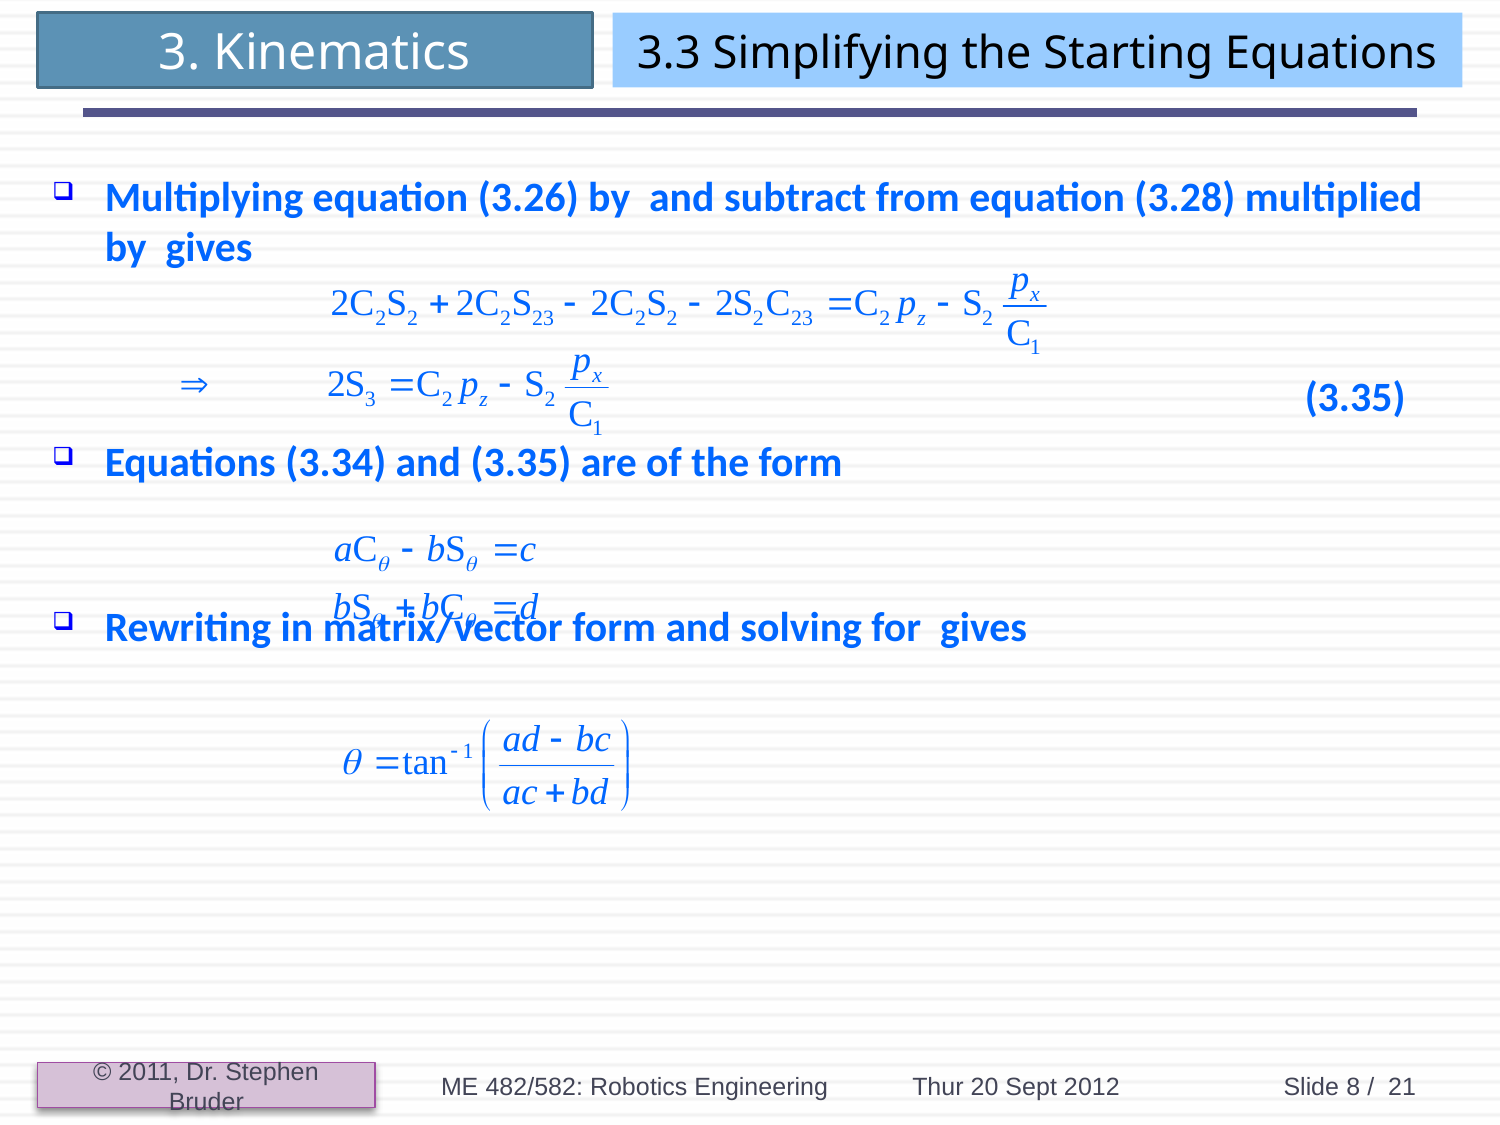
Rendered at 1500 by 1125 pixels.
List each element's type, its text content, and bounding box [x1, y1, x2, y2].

footer ME 482/582: Robotics Engineering [412, 1062, 858, 1108]
slide_number Slide 8 / 21 [1237, 1062, 1463, 1108]
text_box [327, 524, 551, 638]
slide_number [897, 1062, 1198, 1108]
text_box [324, 255, 1054, 363]
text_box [337, 712, 641, 820]
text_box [174, 337, 616, 445]
title 3.3 Simplifying the Starting Equations [612, 12, 1463, 88]
